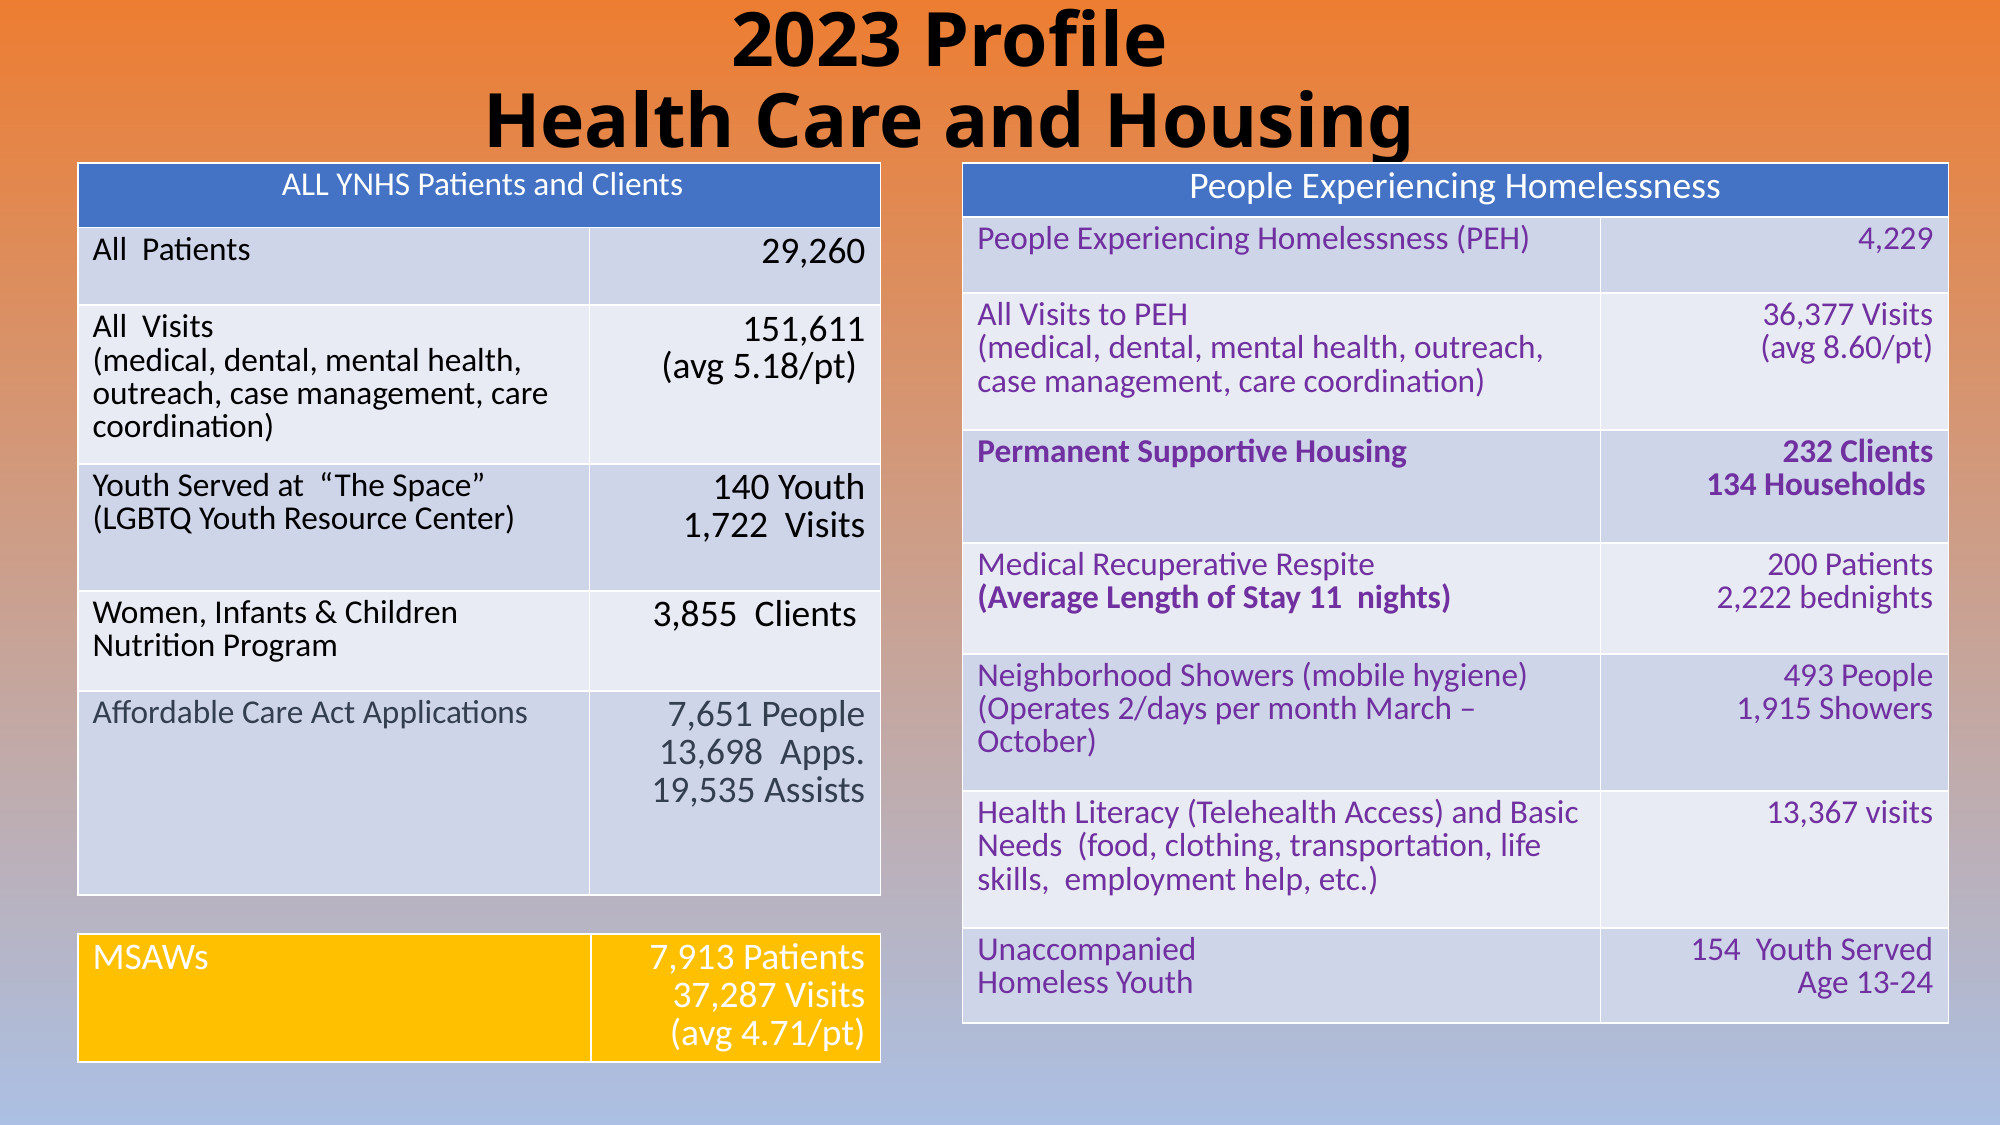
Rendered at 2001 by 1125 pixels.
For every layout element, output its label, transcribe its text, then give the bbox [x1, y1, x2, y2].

table_cell All Visits to PEH (medical, dental, mental health, outreach, case management, care coordination) [963, 294, 1600, 429]
table_cell 4,229 [1601, 218, 1948, 292]
table_cell 140 Youth 1,722 Visits [590, 465, 880, 590]
table_cell 13,367 visits [1601, 792, 1948, 927]
table_cell 7,651 People 13,698 Apps. 19,535 Assists [590, 692, 880, 894]
table_cell 36,377 Visits (avg 8.60/pt) [1601, 294, 1948, 429]
table_header People Experiencing Homelessness [963, 164, 1948, 216]
table_cell Women, Infants & Children Nutrition Program [79, 592, 589, 690]
table_header ALL YNHS Patients and Clients [79, 164, 880, 227]
table_cell 493 People 1,915 Showers [1601, 655, 1948, 790]
table_cell 29,260 [590, 228, 880, 304]
table_header MSAWs [79, 935, 590, 1061]
title 2023 Profile Health Care and Housing [336, 14, 1562, 152]
table_cell Health Literacy (Telehealth Access) and Basic Needs (food, clothing, transportation, life skills, employment help, etc.) [963, 792, 1600, 927]
table_cell Permanent Supportive Housing [963, 431, 1600, 542]
table_header 7,913 Patients 37,287 Visits (avg 4.71/pt) [592, 935, 880, 1061]
table_cell 151,611 (avg 5.18/pt) [590, 306, 880, 463]
table_cell Affordable Care Act Applications [79, 692, 589, 894]
table_cell People Experiencing Homelessness (PEH) [963, 218, 1600, 292]
table_cell 3,855 Clients [590, 592, 880, 690]
table_cell 232 Clients 134 Households [1601, 431, 1948, 542]
table_cell All Patients [79, 228, 589, 304]
table_cell Neighborhood Showers (mobile hygiene) (Operates 2/days per month March – October) [963, 655, 1600, 790]
table_cell Unaccompanied Homeless Youth [963, 929, 1600, 1022]
table_cell Youth Served at “The Space” (LGBTQ Youth Resource Center) [79, 465, 589, 590]
table_cell All Visits (medical, dental, mental health, outreach, case management, care coordination) [79, 306, 589, 463]
table_cell Medical Recuperative Respite (Average Length of Stay 11 nights) [963, 544, 1600, 653]
table_cell 154 Youth Served Age 13-24 [1601, 929, 1948, 1022]
table_cell 200 Patients 2,222 bednights [1601, 544, 1948, 653]
